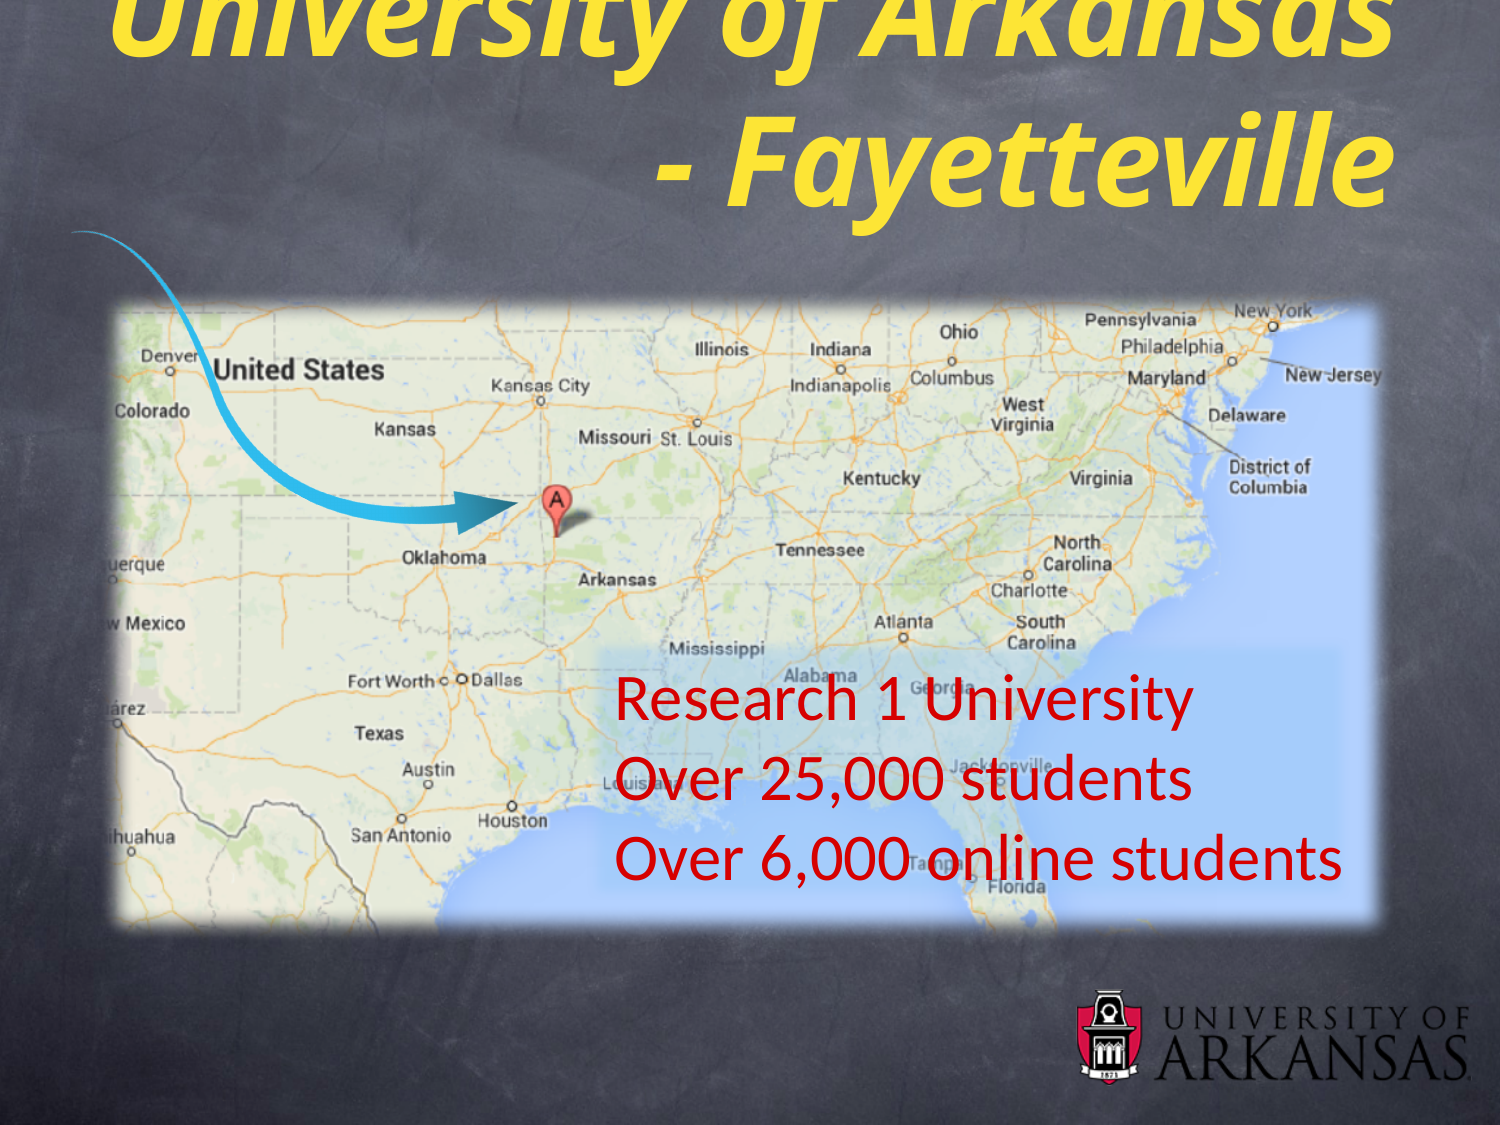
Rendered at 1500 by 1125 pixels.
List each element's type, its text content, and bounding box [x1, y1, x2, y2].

title University of Arkansas - Fayetteville [86, 0, 1409, 238]
picture [0, 0, 1500, 1125]
